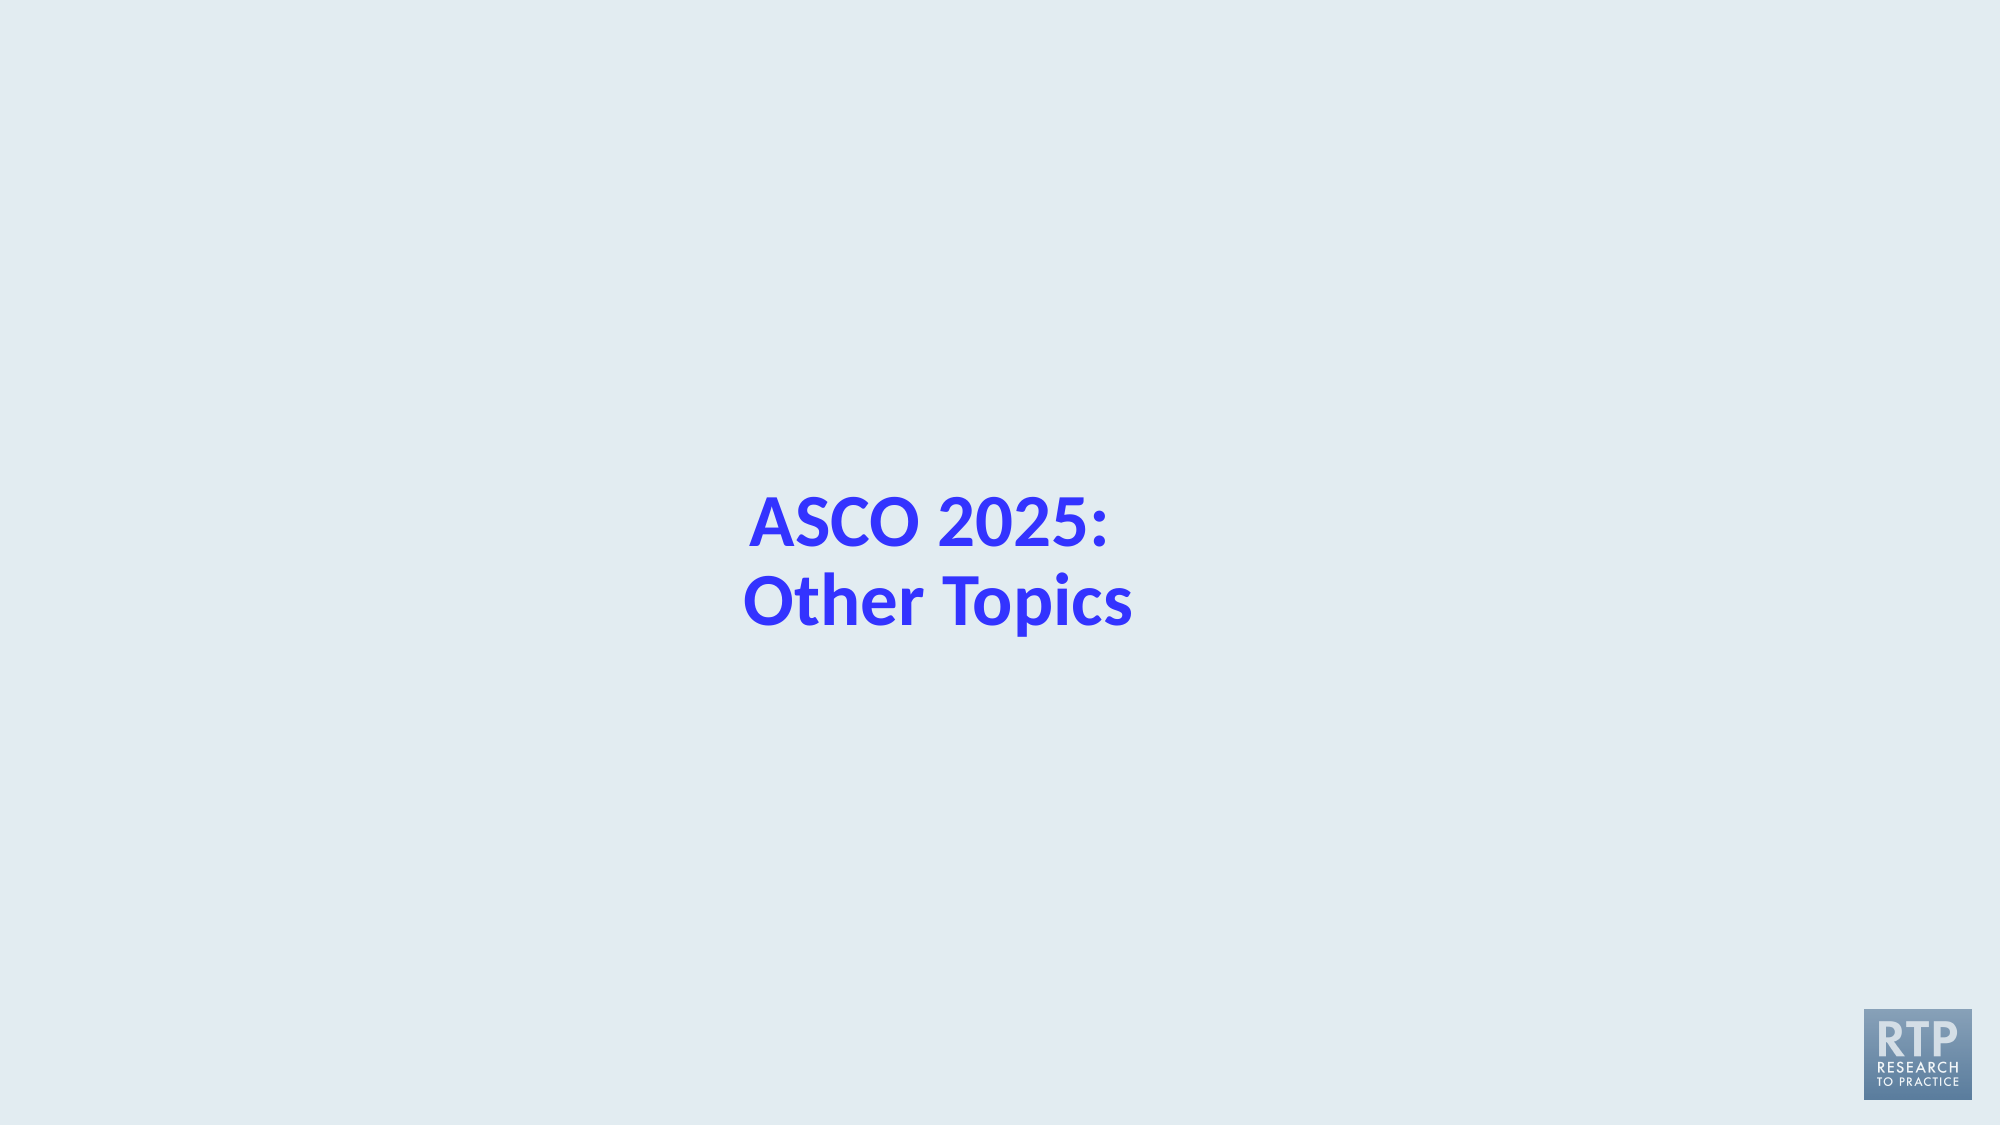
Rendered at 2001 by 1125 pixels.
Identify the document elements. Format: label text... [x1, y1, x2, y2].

title ASCO 2025: Other Topics [93, 330, 1784, 795]
